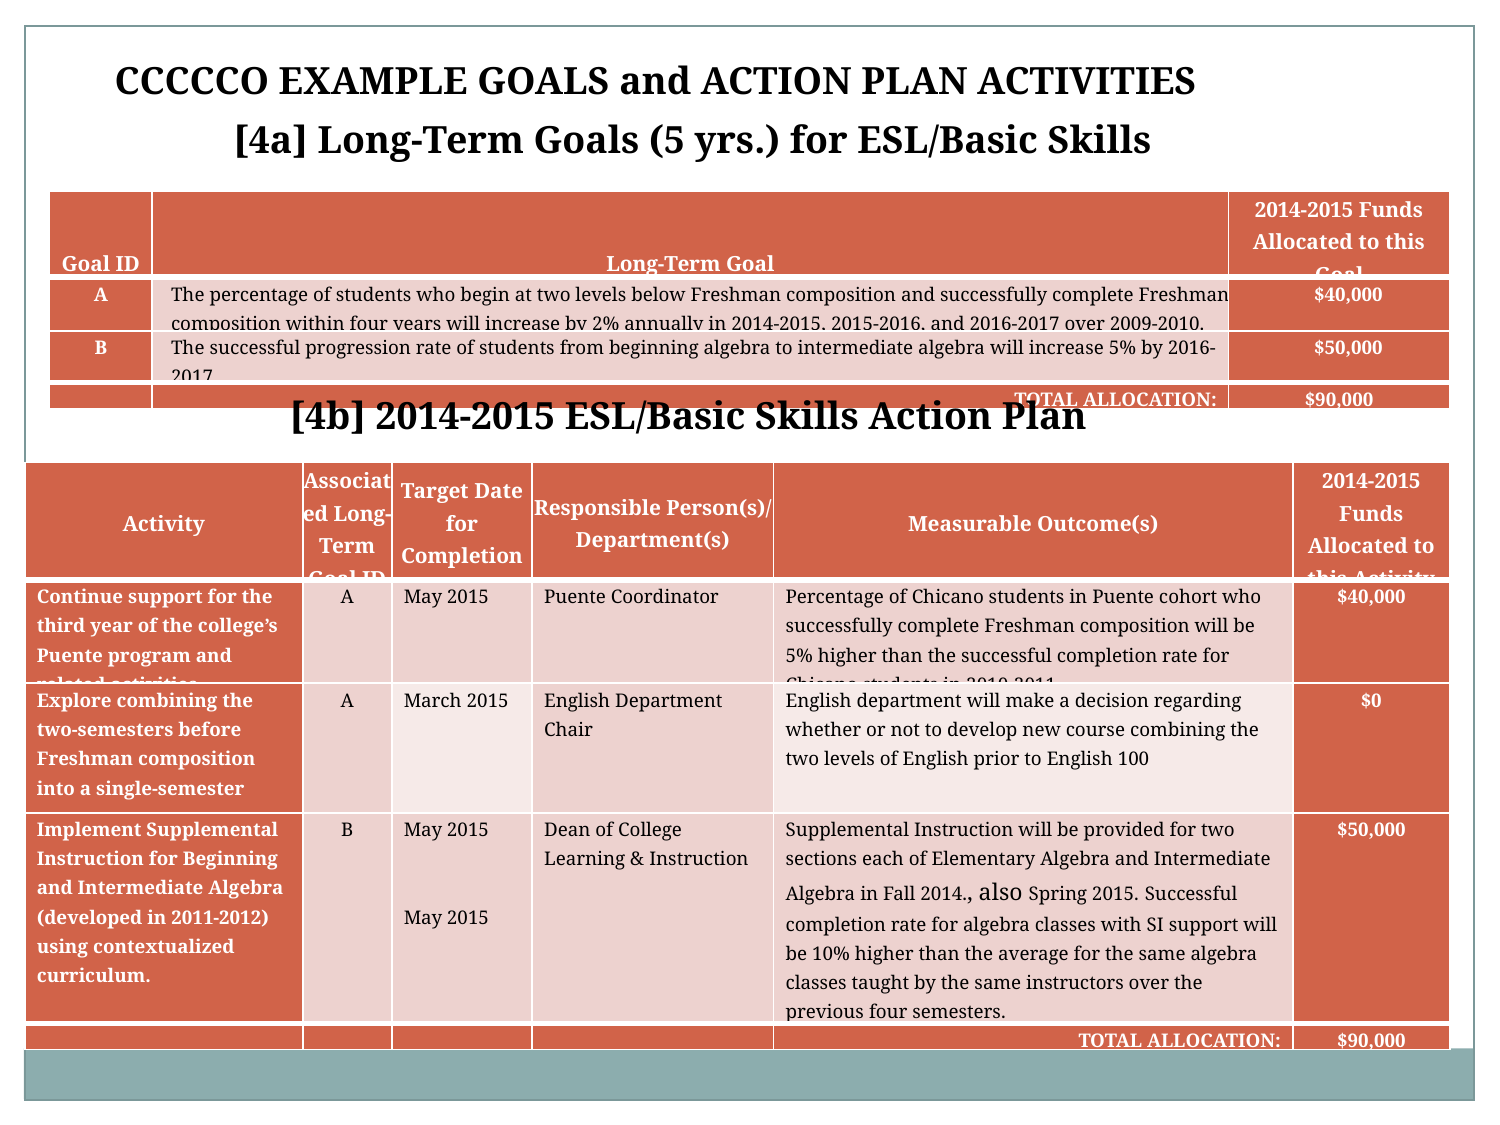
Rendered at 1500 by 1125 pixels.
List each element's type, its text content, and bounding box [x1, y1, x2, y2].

text_box [49, 329, 1500, 405]
table_header Target Date for Completion [393, 463, 531, 577]
table_cell Dean of College Learning & Instruction [533, 814, 773, 1021]
table_cell B [304, 814, 391, 1021]
table_cell [26, 1026, 302, 1049]
table_cell $50,000 [1294, 814, 1449, 1021]
table_header Responsible Person(s)/ Department(s) [533, 463, 773, 577]
table_cell Percentage of Chicano students in Puente cohort who successfully complete Freshman composition will be 5% higher than the successful completion rate for Chicano students in 2010-2011. [774, 583, 1292, 682]
table_cell A [304, 684, 391, 812]
table_header Measurable Outcome(s) [774, 463, 1292, 577]
table_cell Continue support for the third year of the college’s Puente program and related activities. [26, 583, 302, 682]
table_cell A [50, 280, 151, 329]
table_cell The percentage of students who begin at two levels below Freshman composition and successfully complete Freshman composition within four years will increase by 2% annually in 2014-2015, 2015-2016, and 2016-2017 over 2009-2010. [153, 280, 1228, 329]
table_cell Puente Coordinator [533, 583, 773, 682]
table_cell Implement Supplemental Instruction for Beginning and Intermediate Algebra (developed in 2011-2012) using contextualized curriculum. [26, 814, 302, 1021]
table_cell English department will make a decision regarding whether or not to develop new course combining the two levels of English prior to English 100 [774, 684, 1292, 812]
text_box CCCCCO EXAMPLE GOALS and ACTION PLAN ACTIVITIES [99, 49, 1438, 110]
table_header Goal ID [50, 192, 151, 274]
text_box [4b] 2014-2015 ESL/Basic Skills Action Plan [275, 405, 1200, 462]
table_header Activity [26, 463, 302, 577]
table_cell [393, 1026, 531, 1049]
table_cell $90,000 [1294, 1026, 1449, 1049]
table_cell [304, 1026, 391, 1049]
table_cell TOTAL ALLOCATION: [774, 1026, 1292, 1049]
table_cell $40,000 [1294, 583, 1449, 682]
text_box [4a] Long-Term Goals (5 yrs.) for ESL/Basic Skills [218, 108, 1369, 190]
table_header 2014-2015 Funds Allocated to this Goal [1229, 192, 1449, 274]
table_cell May 2015 May 2015 [393, 814, 531, 1021]
table_cell Explore combining the two-semesters before Freshman composition into a single-semester course. [26, 684, 302, 812]
table_cell March 2015 [393, 684, 531, 812]
table_cell $40,000 [1229, 280, 1449, 329]
table_cell A [304, 583, 391, 682]
table_cell Supplemental Instruction will be provided for two sections each of Elementary Algebra and Intermediate Algebra in Fall 2014., also Spring 2015. Successful completion rate for algebra classes with SI support will be 10% higher than the average for the same algebra classes taught by the same instructors over the previous four semesters. [774, 814, 1292, 1021]
table_header 2014-2015 Funds Allocated to this Activity [1294, 463, 1449, 577]
table_header Associated Long-Term Goal ID [304, 463, 391, 577]
table_cell English Department Chair [533, 684, 773, 812]
table_cell [533, 1026, 773, 1049]
table_cell May 2015 [393, 583, 531, 682]
table_header Long-Term Goal [153, 192, 1228, 274]
table_cell $0 [1294, 684, 1449, 812]
